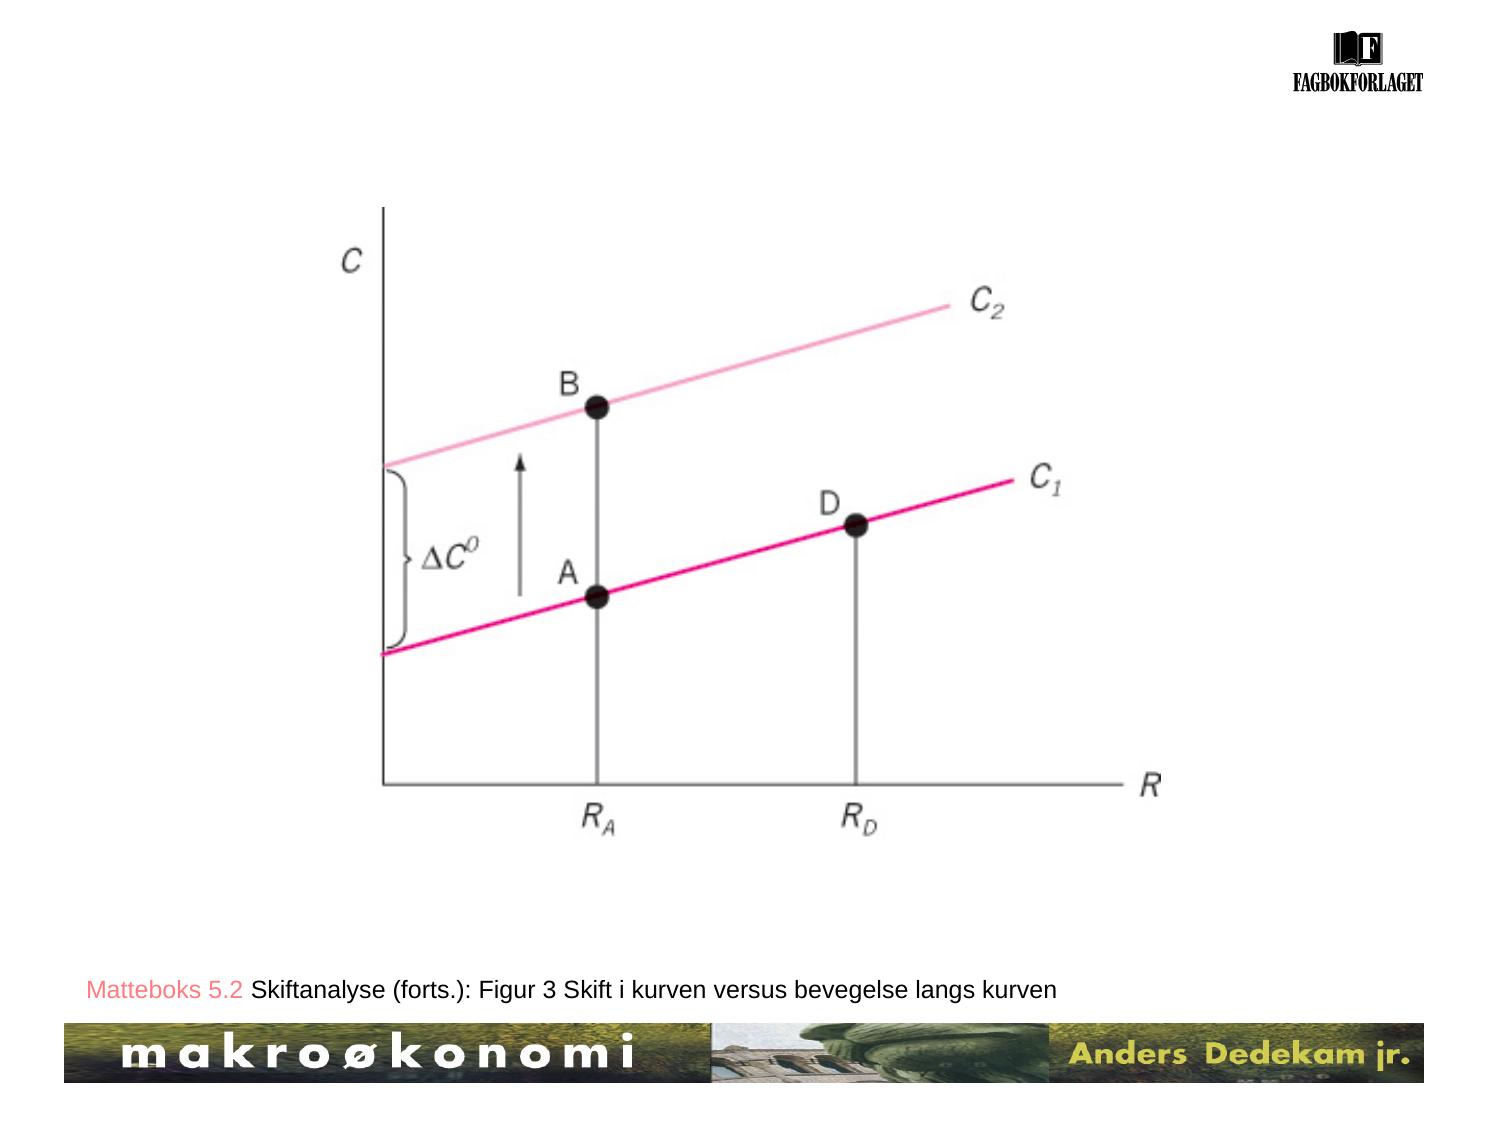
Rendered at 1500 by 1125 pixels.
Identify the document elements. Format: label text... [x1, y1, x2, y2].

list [339, 207, 1161, 843]
text_box Matteboks 5.2 Skiftanalyse (forts.): Figur 3 Skift i kurven versus bevegelse langs kurven [71, 966, 1074, 1012]
picture [64, 1023, 1424, 1083]
